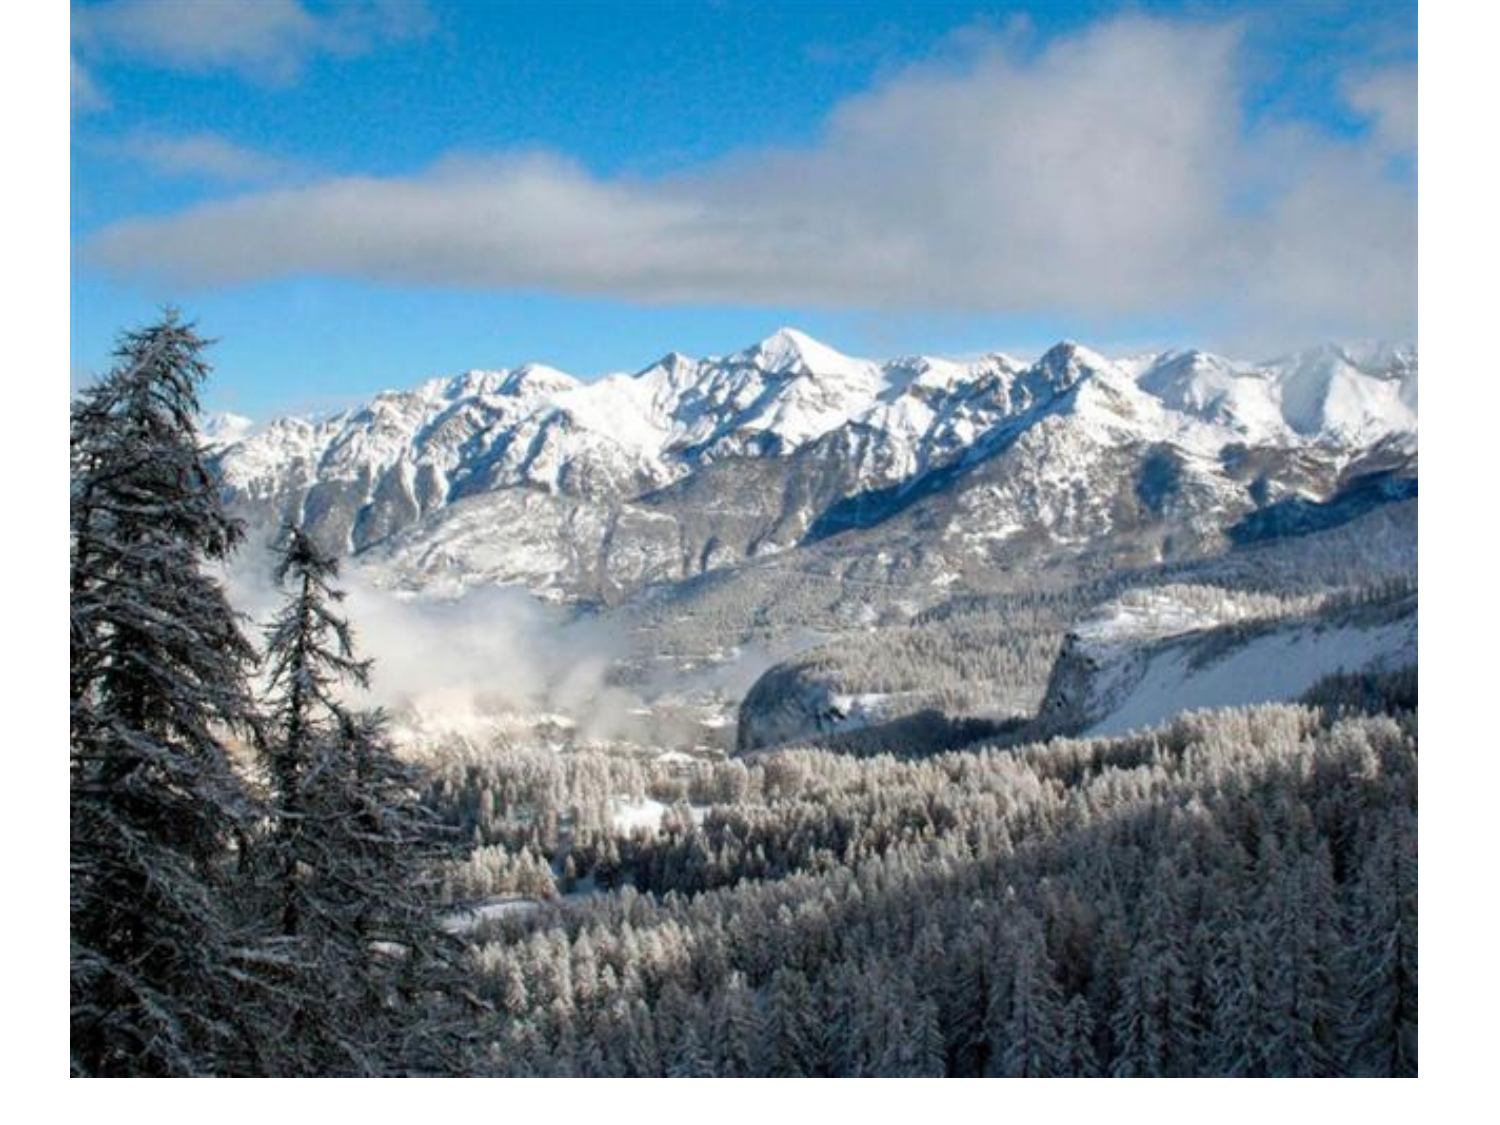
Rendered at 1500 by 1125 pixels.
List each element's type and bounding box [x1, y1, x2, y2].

list [70, 0, 1419, 1079]
